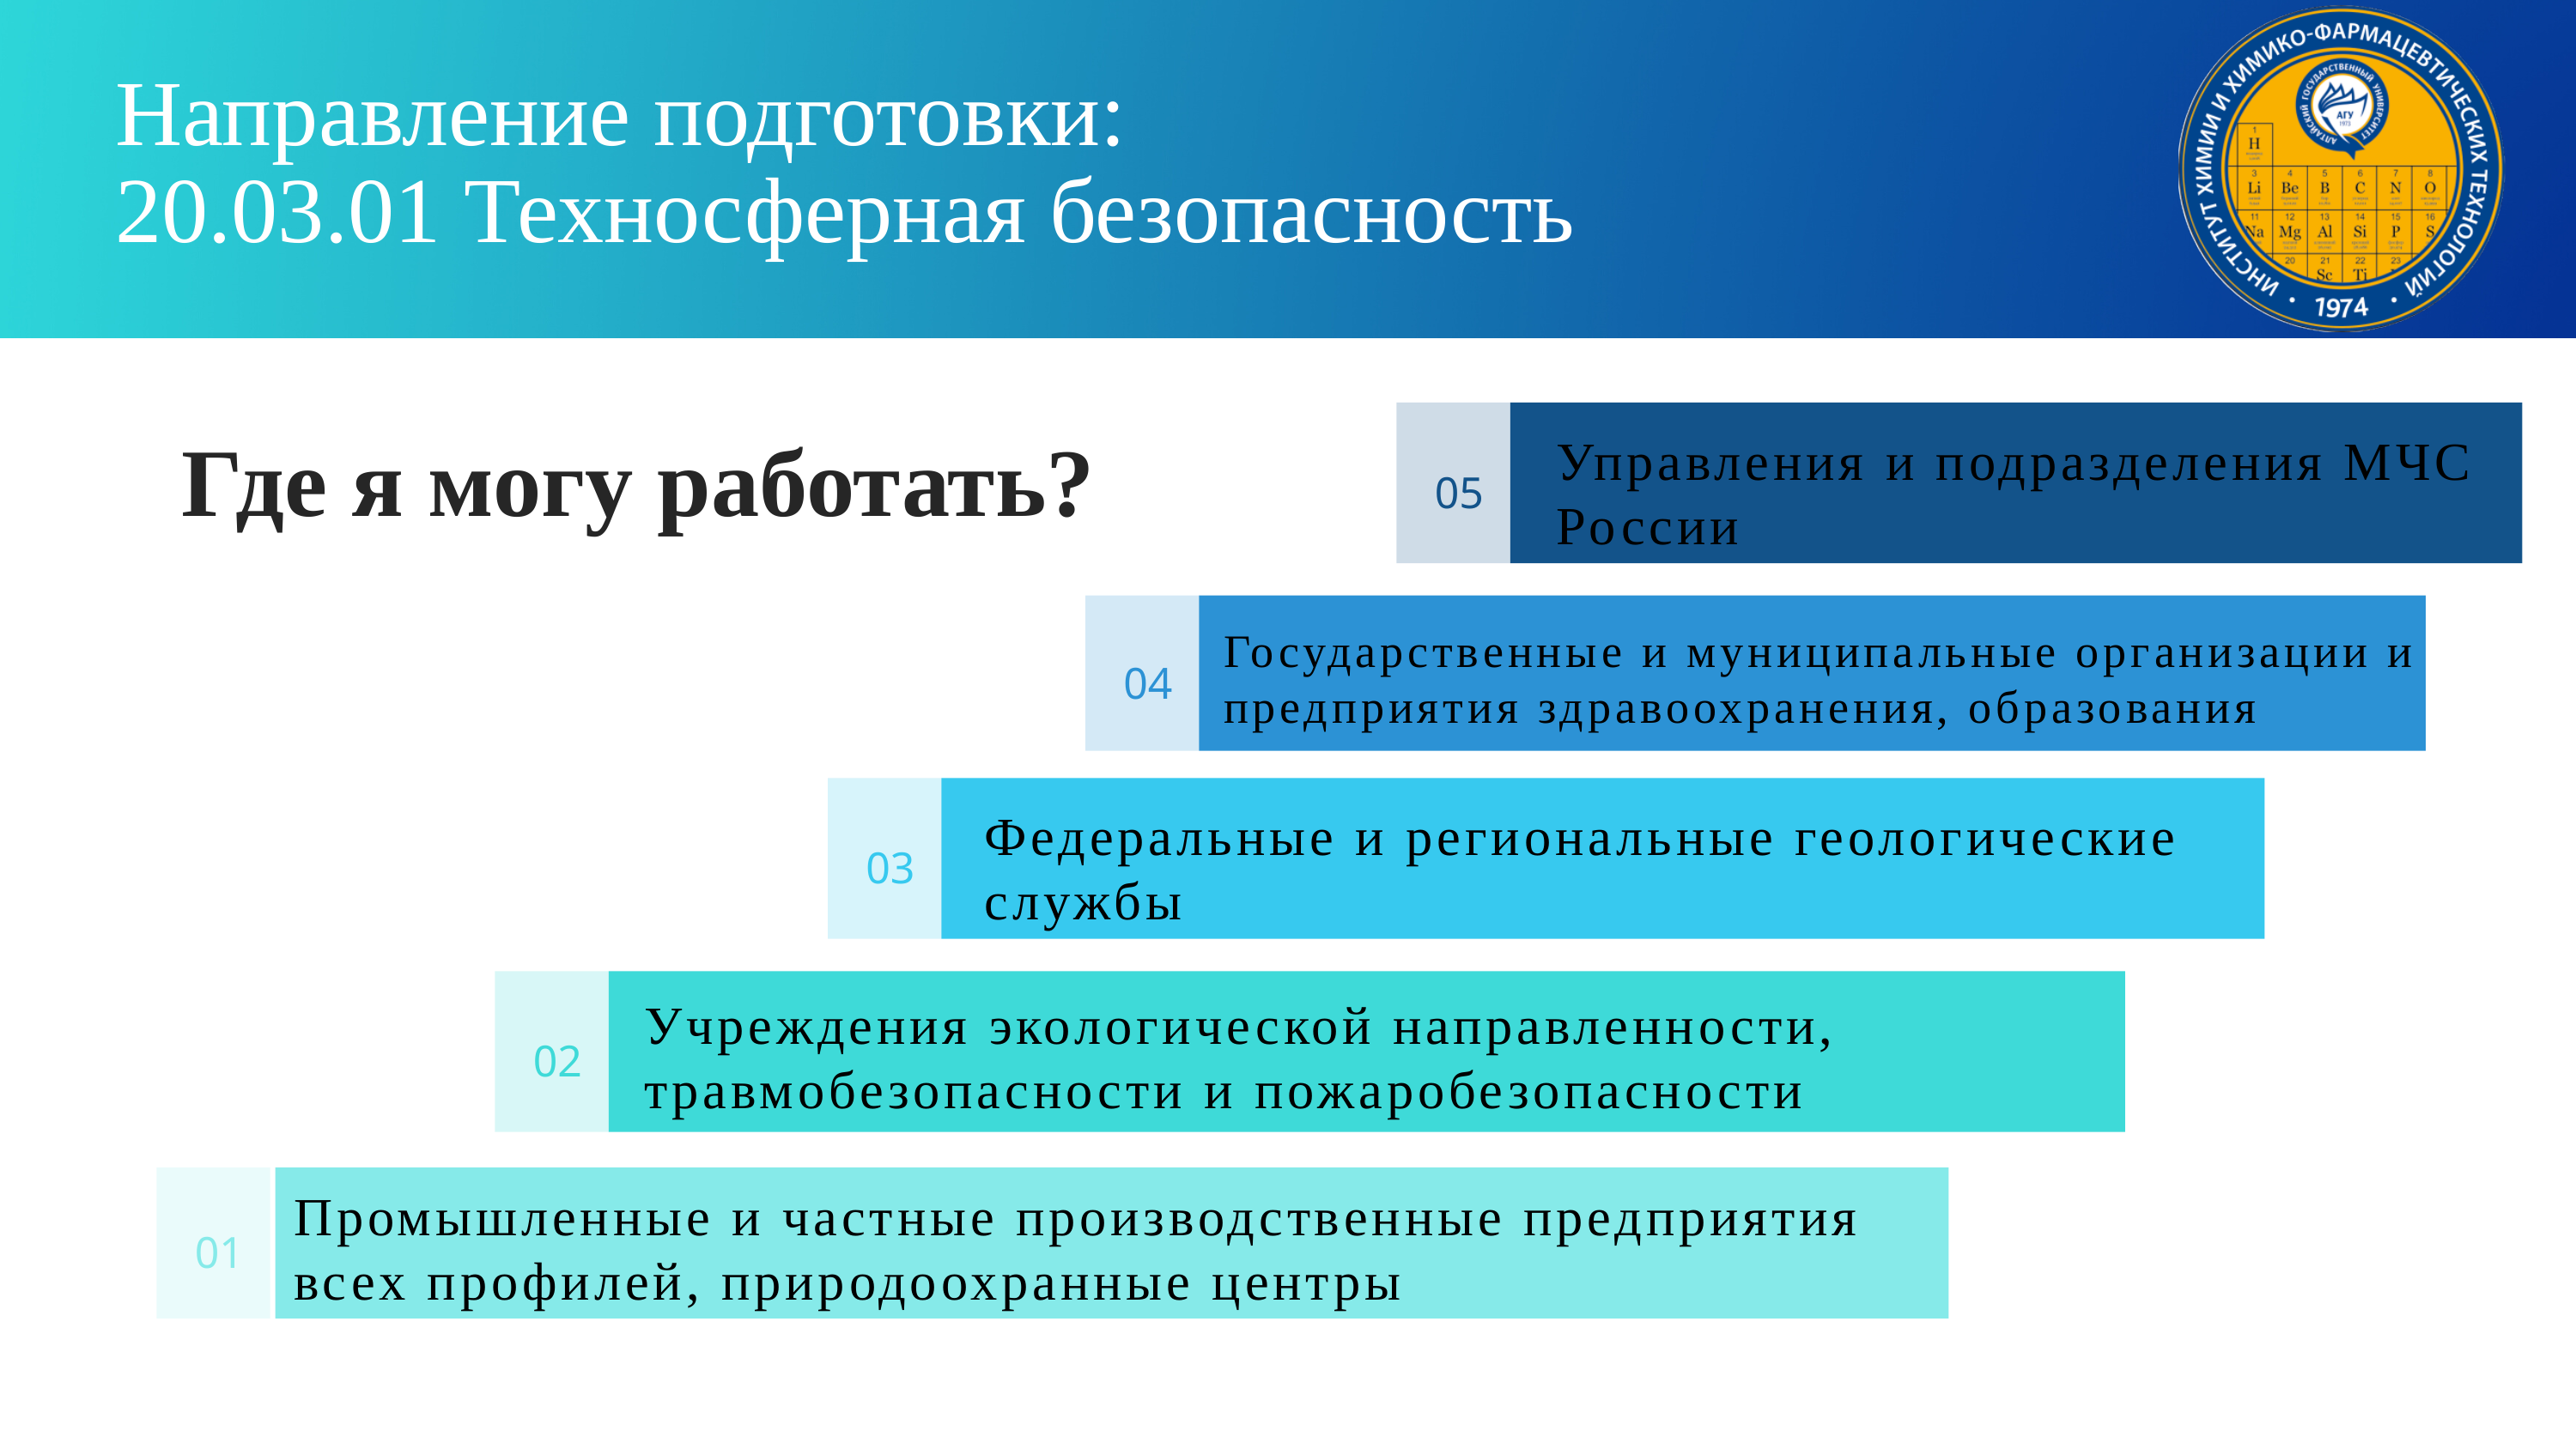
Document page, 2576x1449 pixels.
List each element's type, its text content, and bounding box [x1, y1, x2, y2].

picture [0, 0, 2576, 338]
text_box [275, 1167, 1949, 1319]
text_box 05 [1423, 447, 1484, 518]
text_box 01 [183, 1207, 244, 1277]
text_box [1200, 595, 2426, 751]
text_box Промышленные и частные производственные предприятия всех профилей, природоохранные центры [294, 1182, 1949, 1312]
text_box 04 [1111, 638, 1173, 708]
text_box [942, 778, 2265, 939]
text_box [495, 971, 609, 1132]
text_box 02 [521, 1016, 582, 1087]
text_box [1085, 595, 1200, 751]
text_box [156, 1167, 270, 1319]
text_box Государственные и муниципальные организации и предприятия здравоохранения, образования [1224, 621, 2426, 733]
text_box [828, 778, 942, 939]
text_box Управления и подразделения МЧС России [1556, 426, 2523, 555]
text_box [1396, 402, 1510, 564]
subtitle Где я могу работать? [53, 413, 1224, 660]
text_box Учреждения экологической направленности, травмобезопасности и пожаробезопасности [643, 991, 2033, 1120]
text_box [1510, 402, 2523, 564]
text_box [609, 971, 2125, 1132]
text_box 03 [854, 822, 915, 894]
text_box Федеральные и региональные геологические службы [984, 802, 2222, 931]
